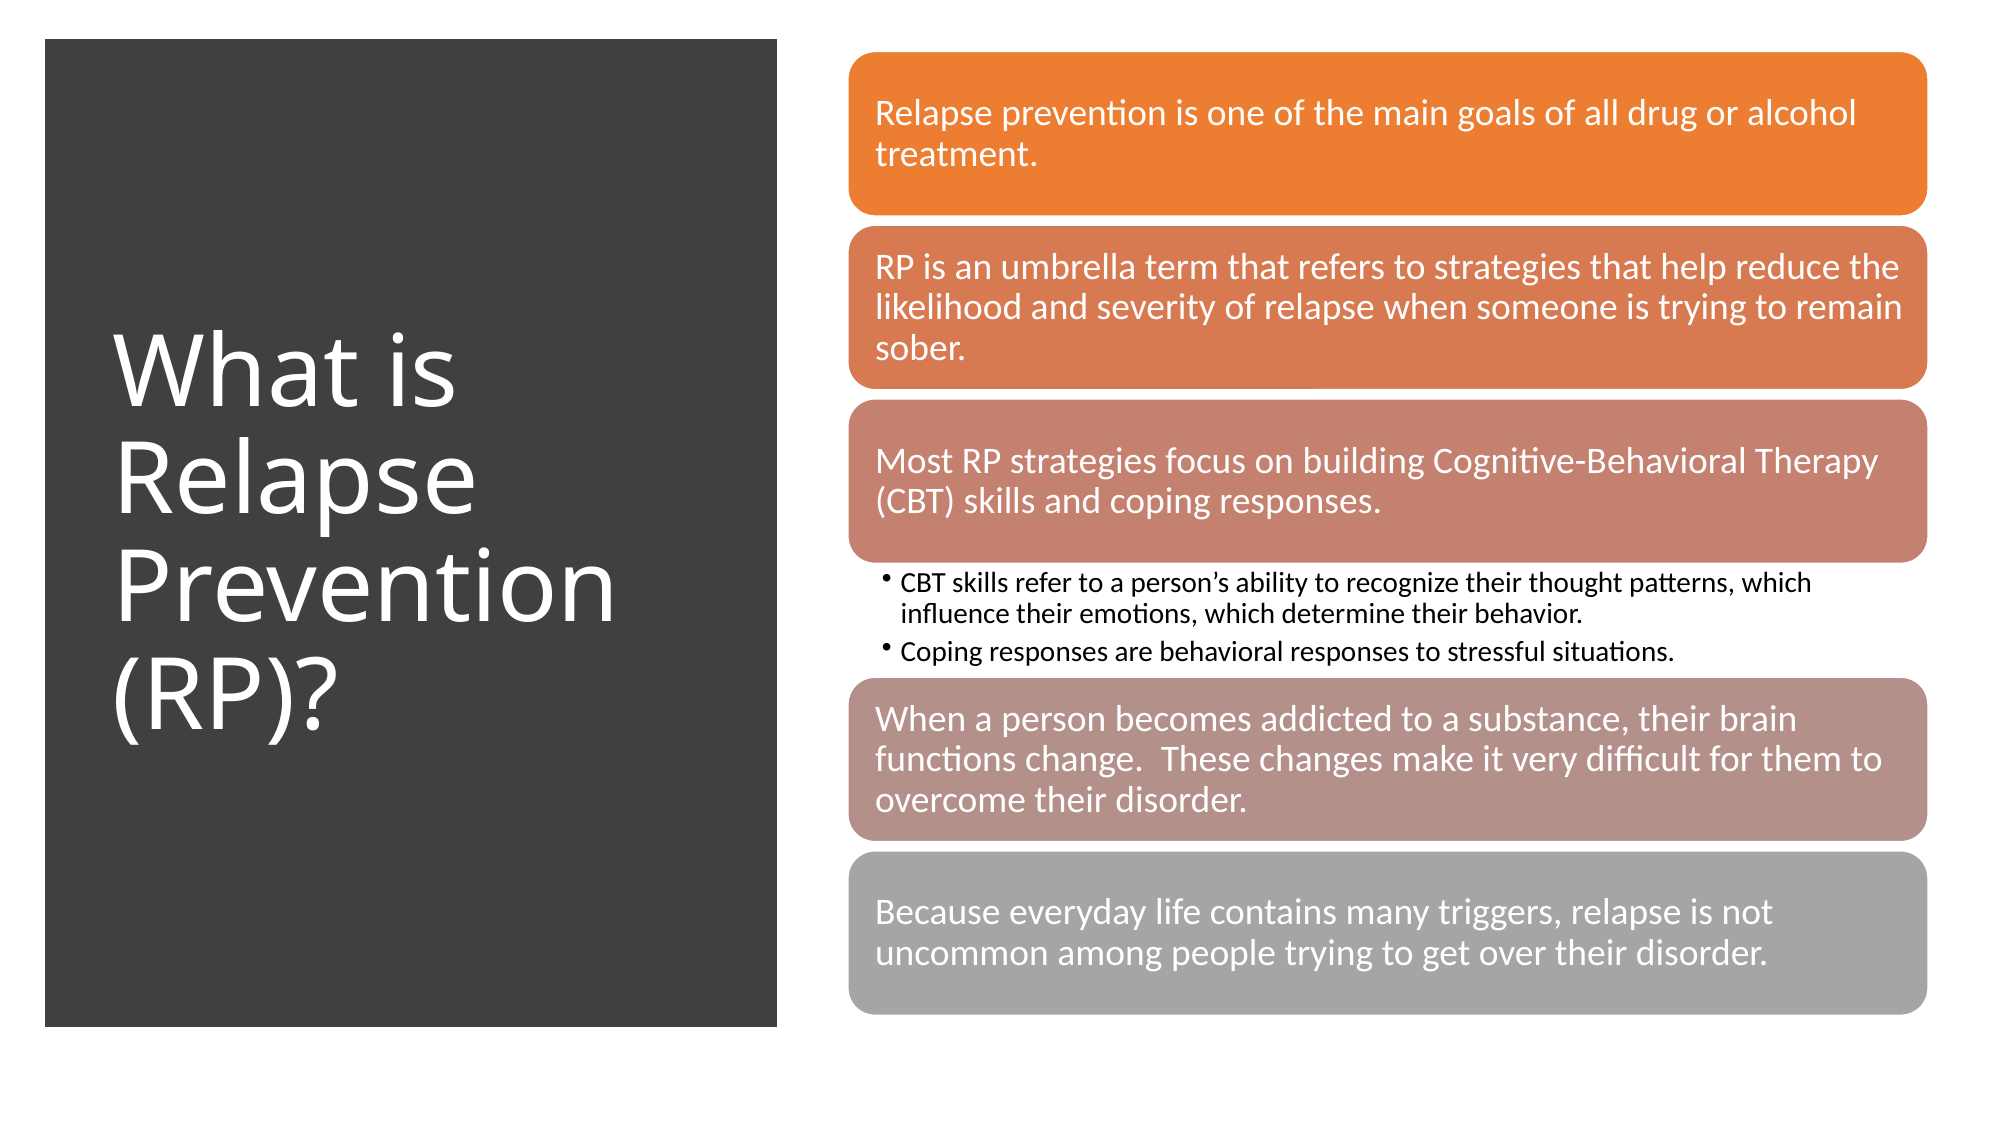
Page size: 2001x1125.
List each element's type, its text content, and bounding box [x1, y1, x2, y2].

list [847, 49, 1929, 1018]
text_box [54, 49, 768, 1018]
title What is Relapse Prevention (RP)? [97, 104, 722, 967]
